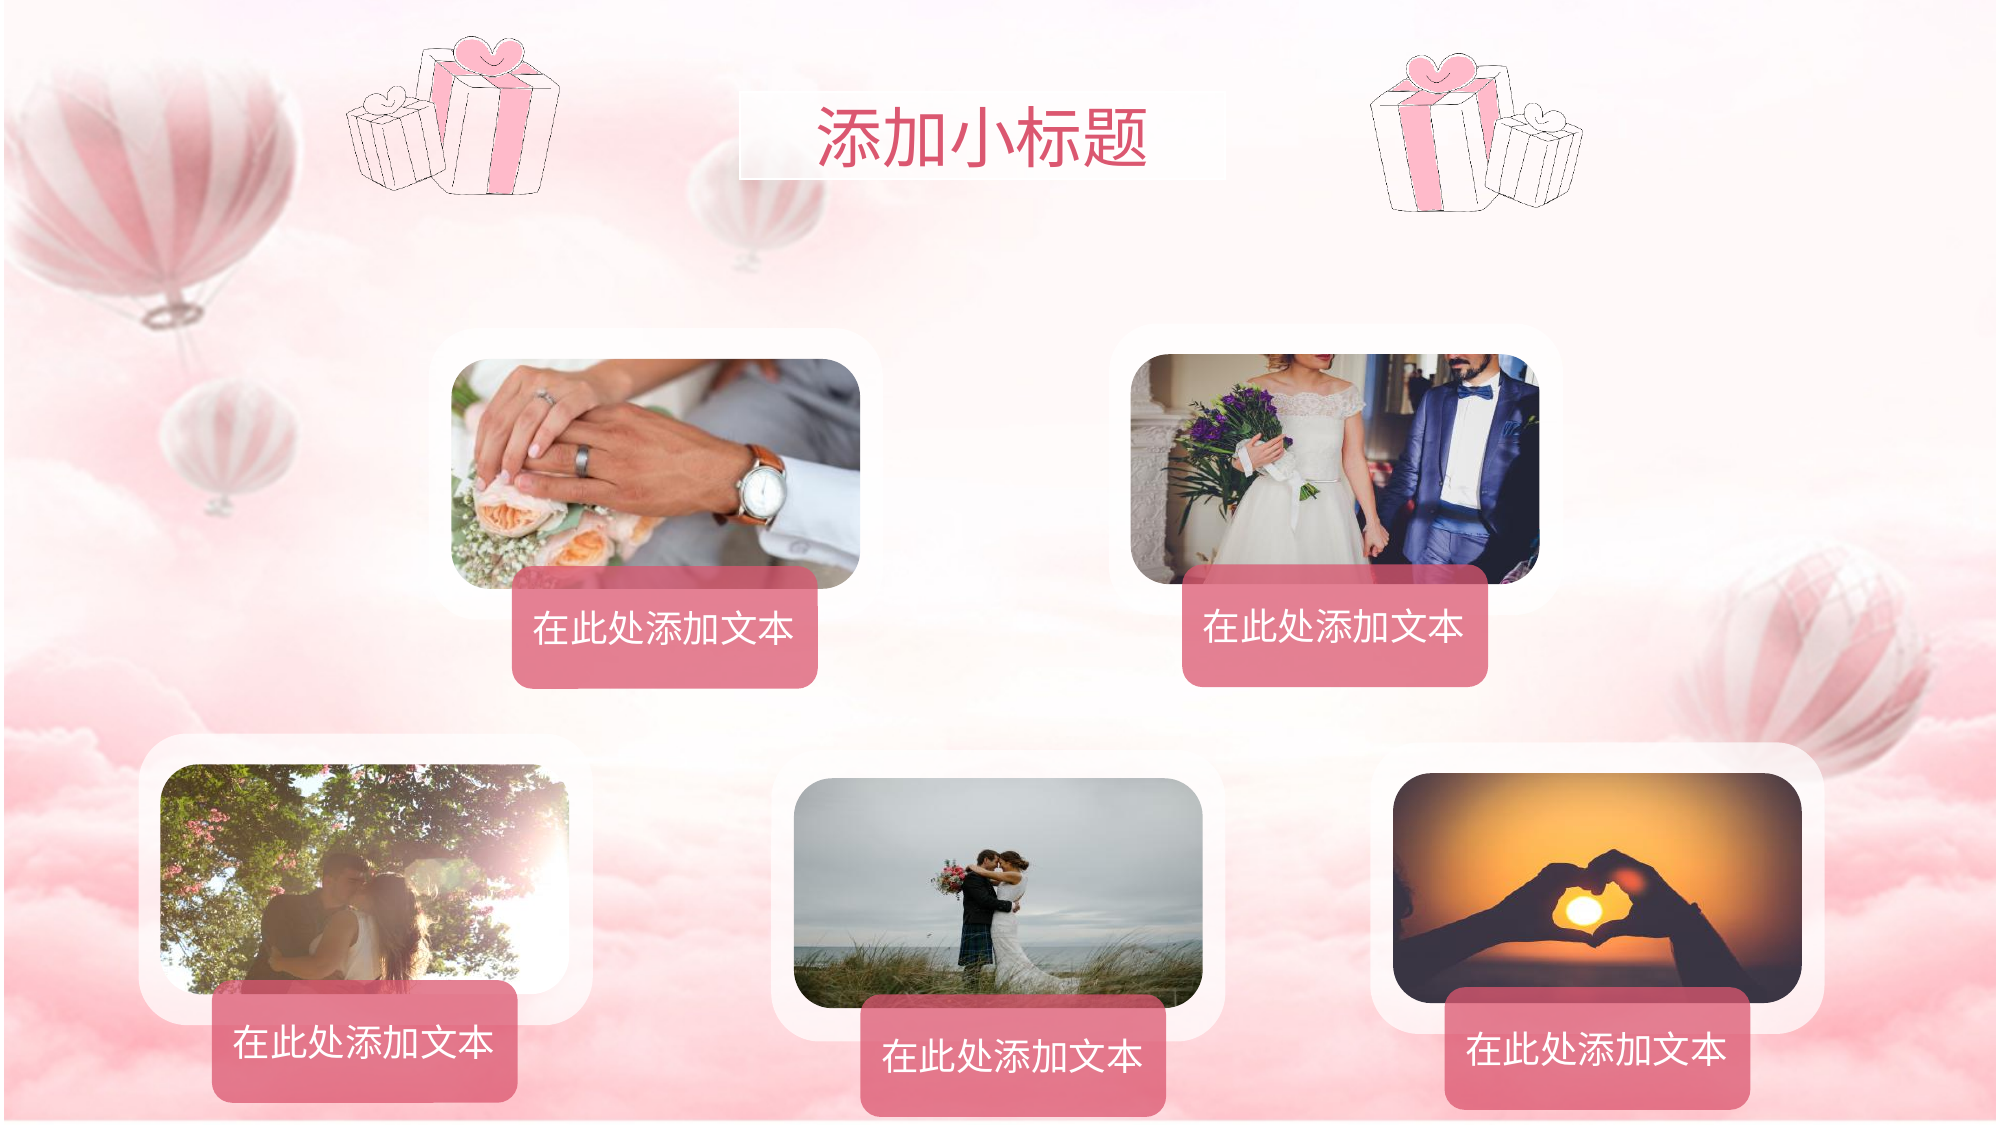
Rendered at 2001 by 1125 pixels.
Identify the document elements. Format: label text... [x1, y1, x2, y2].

text_box [770, 748, 1227, 1043]
text_box [427, 327, 884, 621]
text_box [1369, 741, 1826, 1035]
text_box [137, 732, 594, 1027]
text_box 在此处添加文本 [210, 995, 519, 1104]
picture [4, 0, 1996, 1125]
text_box 在此处添加文本 [1443, 1004, 1752, 1111]
text_box 在此处添加文本 [859, 1009, 1168, 1119]
text_box [1107, 322, 1565, 617]
text_box 在此处添加文本 [1181, 585, 1490, 689]
text_box 添加小标题 [739, 91, 1226, 180]
text_box 在此处添加文本 [510, 589, 819, 690]
